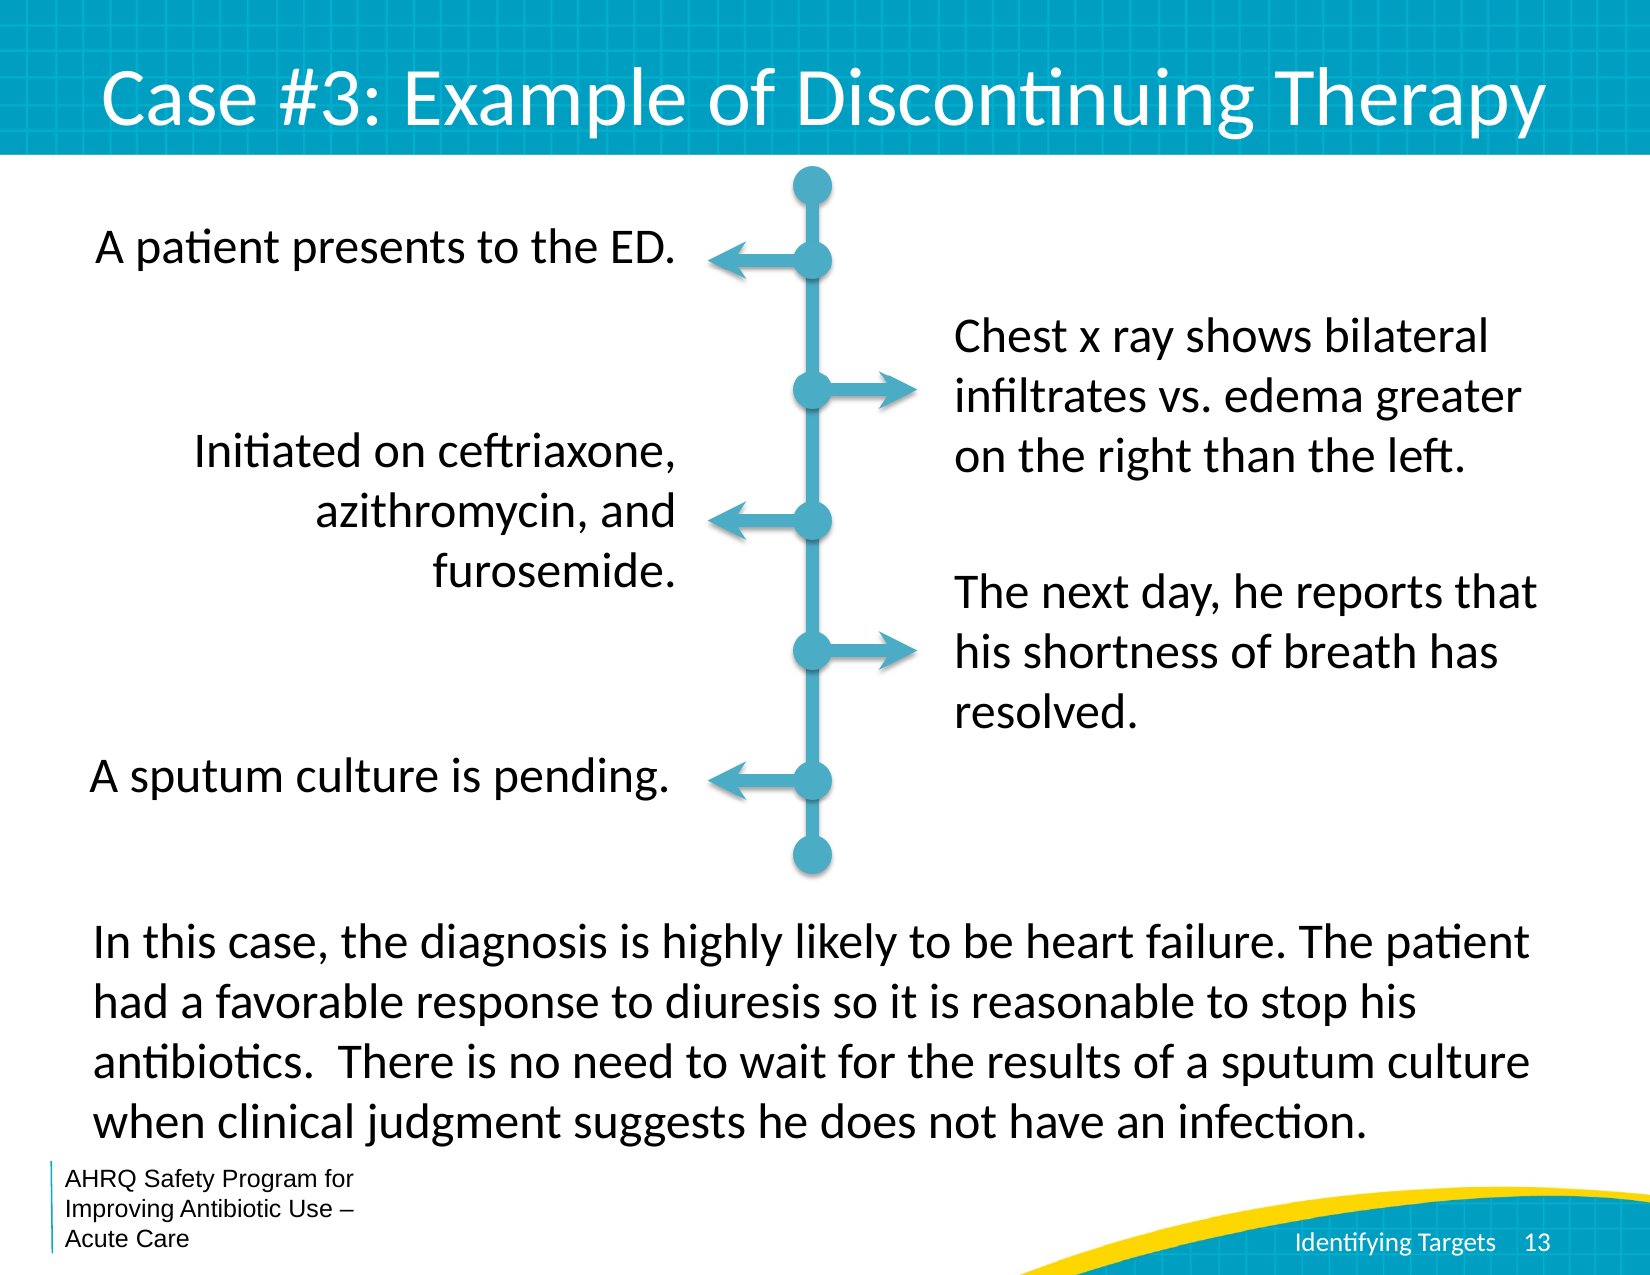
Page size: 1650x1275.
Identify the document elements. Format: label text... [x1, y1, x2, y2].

picture [131, 1205, 137, 1214]
slide_number 13 [1487, 1207, 1568, 1275]
picture [292, 1205, 302, 1215]
list A sputum culture is pending. [62, 734, 682, 850]
list In this case, the diagnosis is highly likely to be heart failure. The patient had a favorable response to diuresis so it is reasonable to stop his antibiotics. There is no need to wait for the results of a sputum culture when clinical judgment suggests he does not have an infection. [75, 900, 1582, 1205]
list Initiated on ceftriaxone, azithromycin, and furosemide. [62, 409, 682, 666]
picture [0, 150, 1650, 1275]
list A patient presents to the ED. [75, 205, 682, 338]
picture [117, 1205, 125, 1216]
picture [96, 1205, 103, 1216]
list The next day, he reports that his shortness of breath has resolved. [937, 549, 1582, 813]
picture [227, 1205, 234, 1216]
list Chest x ray shows bilateral infiltrates vs. edema greater on the right than the left. [937, 293, 1582, 549]
title Case #3: Example of Discontinuing Therapy [0, 0, 1650, 150]
picture [69, 1172, 75, 1180]
picture [245, 1205, 253, 1216]
